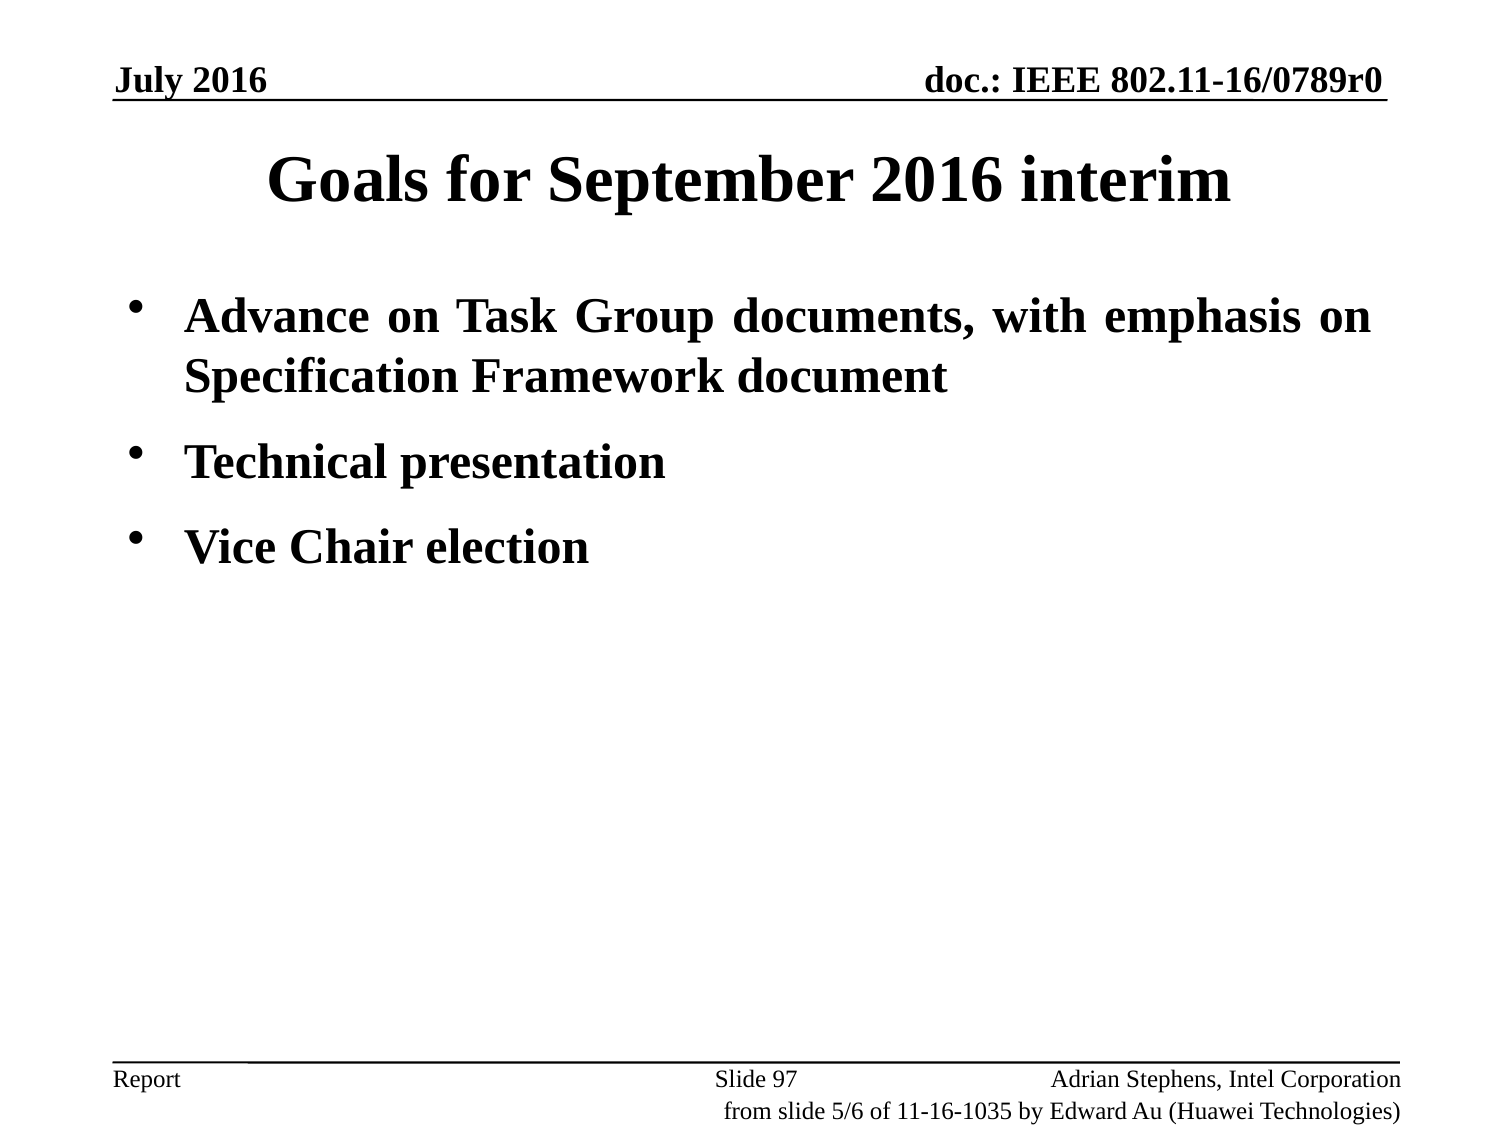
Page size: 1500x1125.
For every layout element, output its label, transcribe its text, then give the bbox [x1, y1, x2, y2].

footer Adrian Stephens, Intel Corporation [1024, 1061, 1402, 1087]
text_box Advance on Task Group documents, with emphasis on Specification Framework document Technical presentation Vice Chair election [112, 274, 1388, 950]
text_box from slide 5/6 of 11-16-1035 by Edward Au (Huawei Technologies) [343, 1087, 1417, 1125]
text_box Goals for September 2016 interim [112, 87, 1388, 263]
slide_number Slide 97 [711, 1061, 801, 1087]
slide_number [114, 54, 374, 101]
